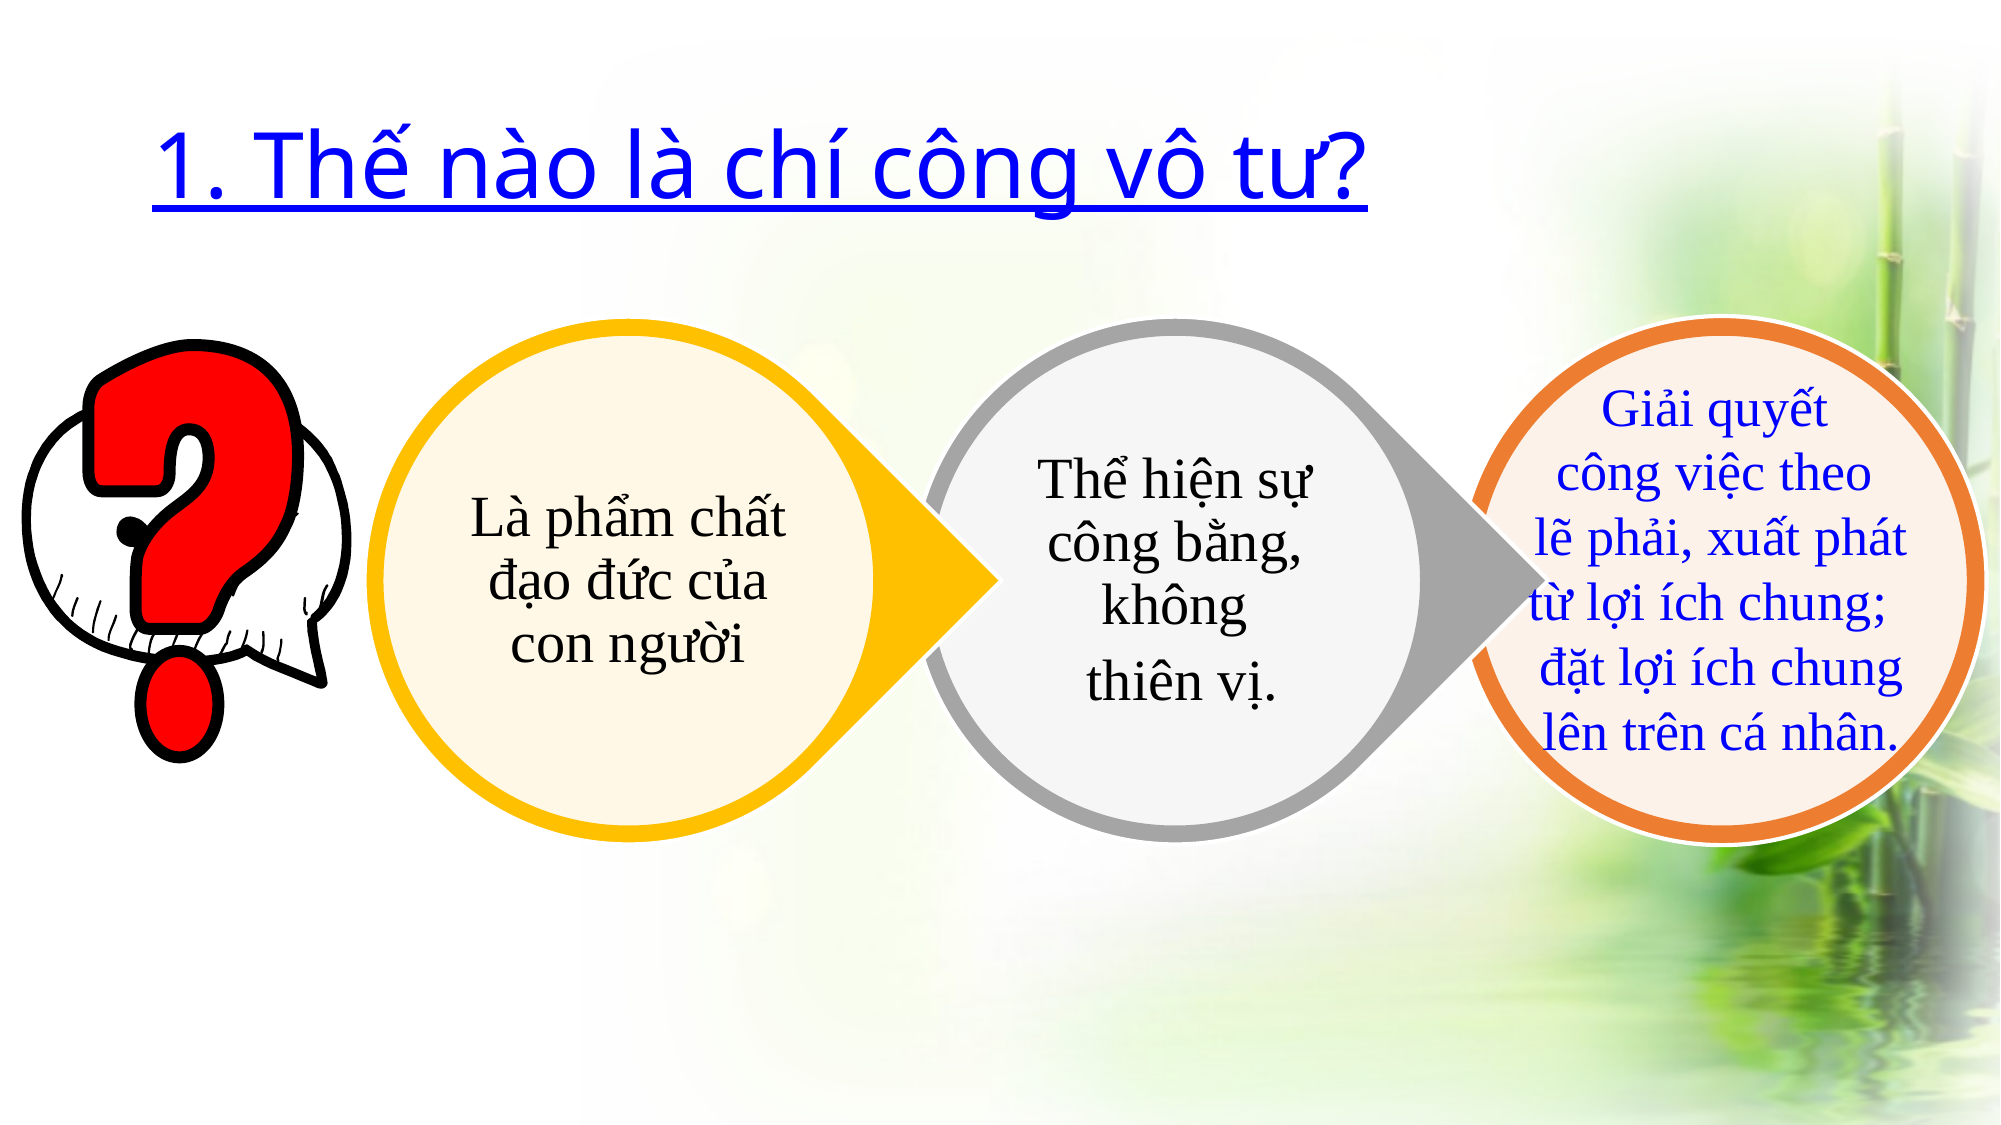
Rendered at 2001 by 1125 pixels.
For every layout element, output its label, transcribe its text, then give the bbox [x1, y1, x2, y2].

title 1. Thế nào là chí công vô tư? [137, 59, 243, 278]
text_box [21, 393, 239, 689]
picture [574, 31, 2000, 1125]
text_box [244, 59, 1998, 1102]
text_box [91, 345, 239, 391]
text_box [140, 697, 219, 758]
